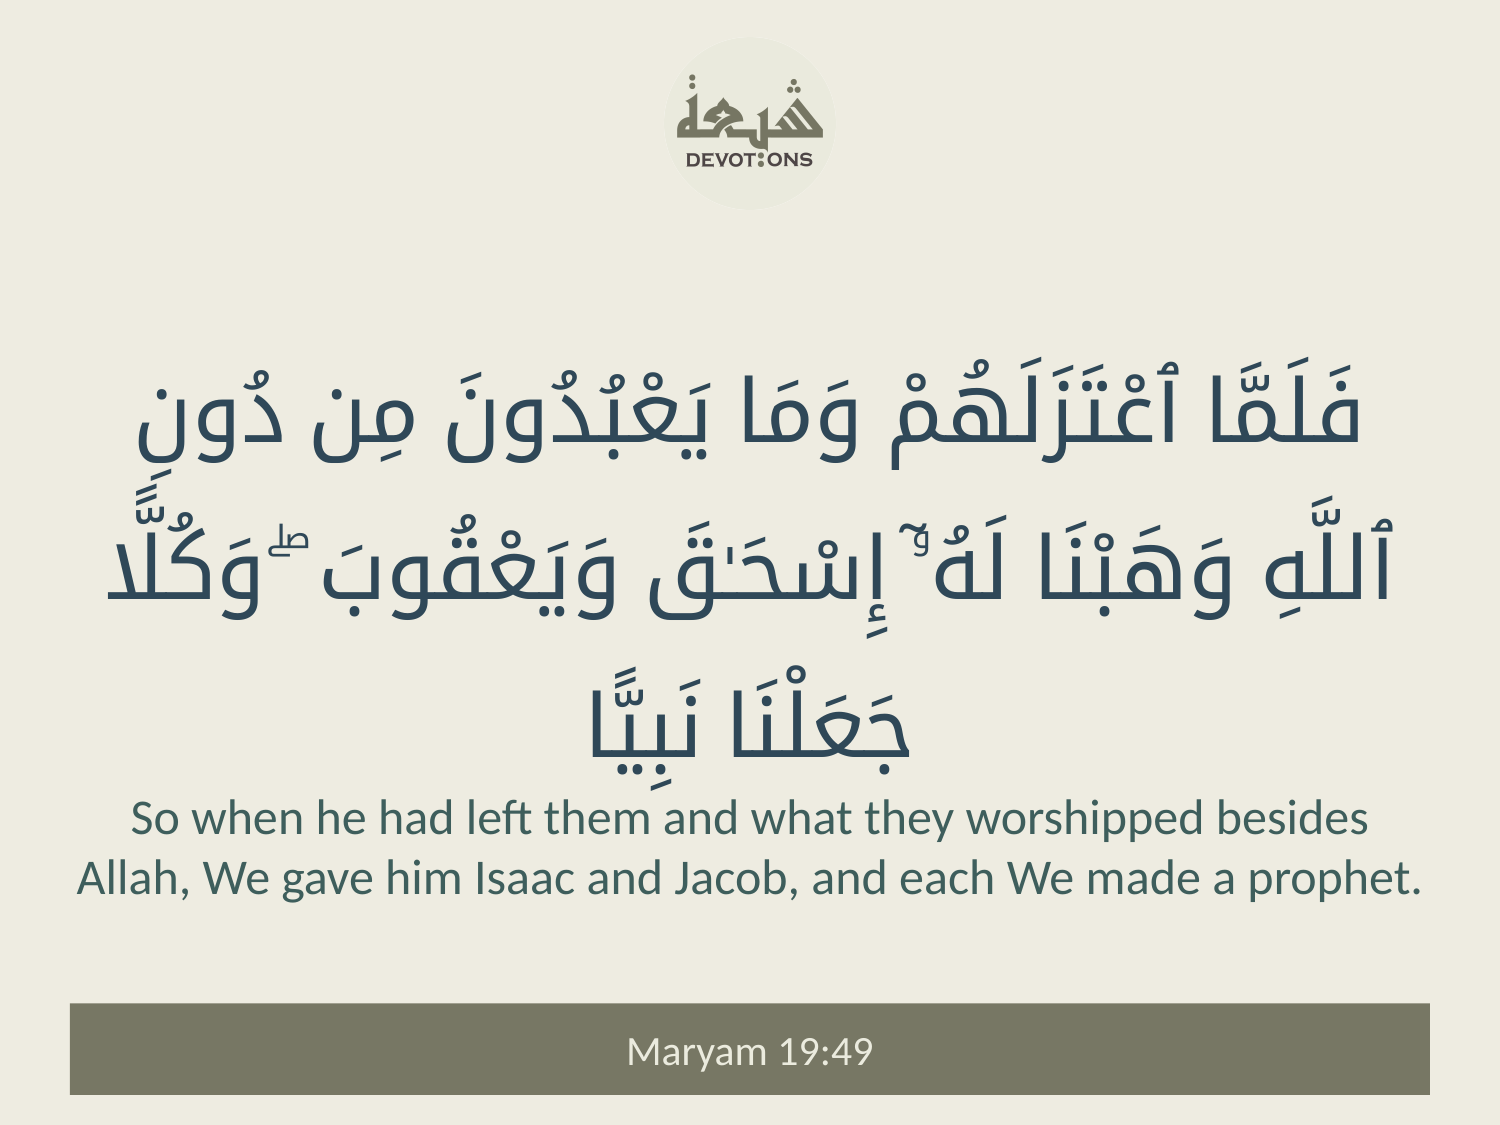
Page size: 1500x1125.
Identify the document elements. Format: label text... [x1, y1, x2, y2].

list Maryam 19:49 [69, 1003, 1430, 1095]
list فَلَمَّا ٱعْتَزَلَهُمْ وَمَا يَعْبُدُونَ مِن دُونِ ٱللَّهِ وَهَبْنَا لَهُۥٓ إِسْحَـٰقَ وَيَعْقُوبَ ۖ وَكُلًّا جَعَلْنَا نَبِيًّا So when he had left them and what they worshipped besides Allah, We gave him Isaac and Jacob, and each We made a prophet. [69, 203, 1430, 1003]
picture [656, 29, 844, 203]
